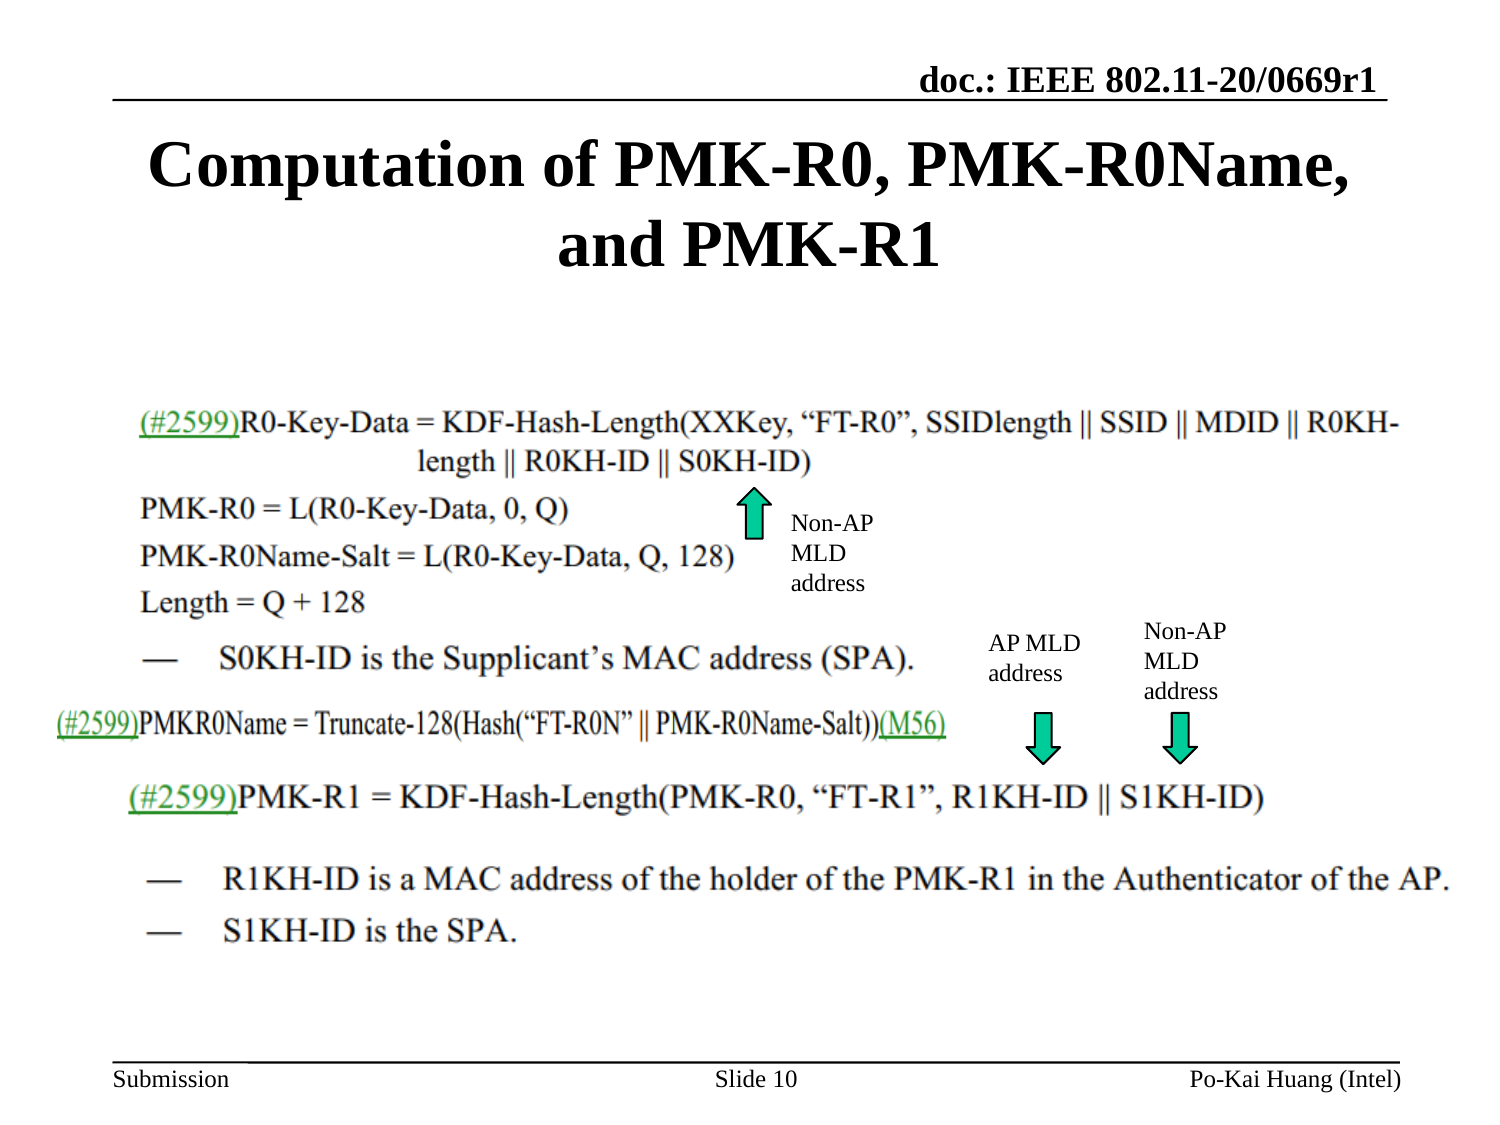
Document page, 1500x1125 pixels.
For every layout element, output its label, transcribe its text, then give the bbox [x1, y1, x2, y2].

slide_number Slide 10 [712, 1061, 800, 1093]
footer Po-Kai Huang (Intel) [1186, 1061, 1402, 1093]
text_box Non-AP MLD address [1128, 645, 1275, 712]
text_box [1171, 712, 1189, 745]
text_box AP MLD address [973, 645, 1120, 694]
picture [56, 382, 1500, 968]
title Computation of PMK-R0, PMK-R0Name, and PMK-R1 [112, 112, 1388, 288]
text_box [1034, 713, 1052, 745]
